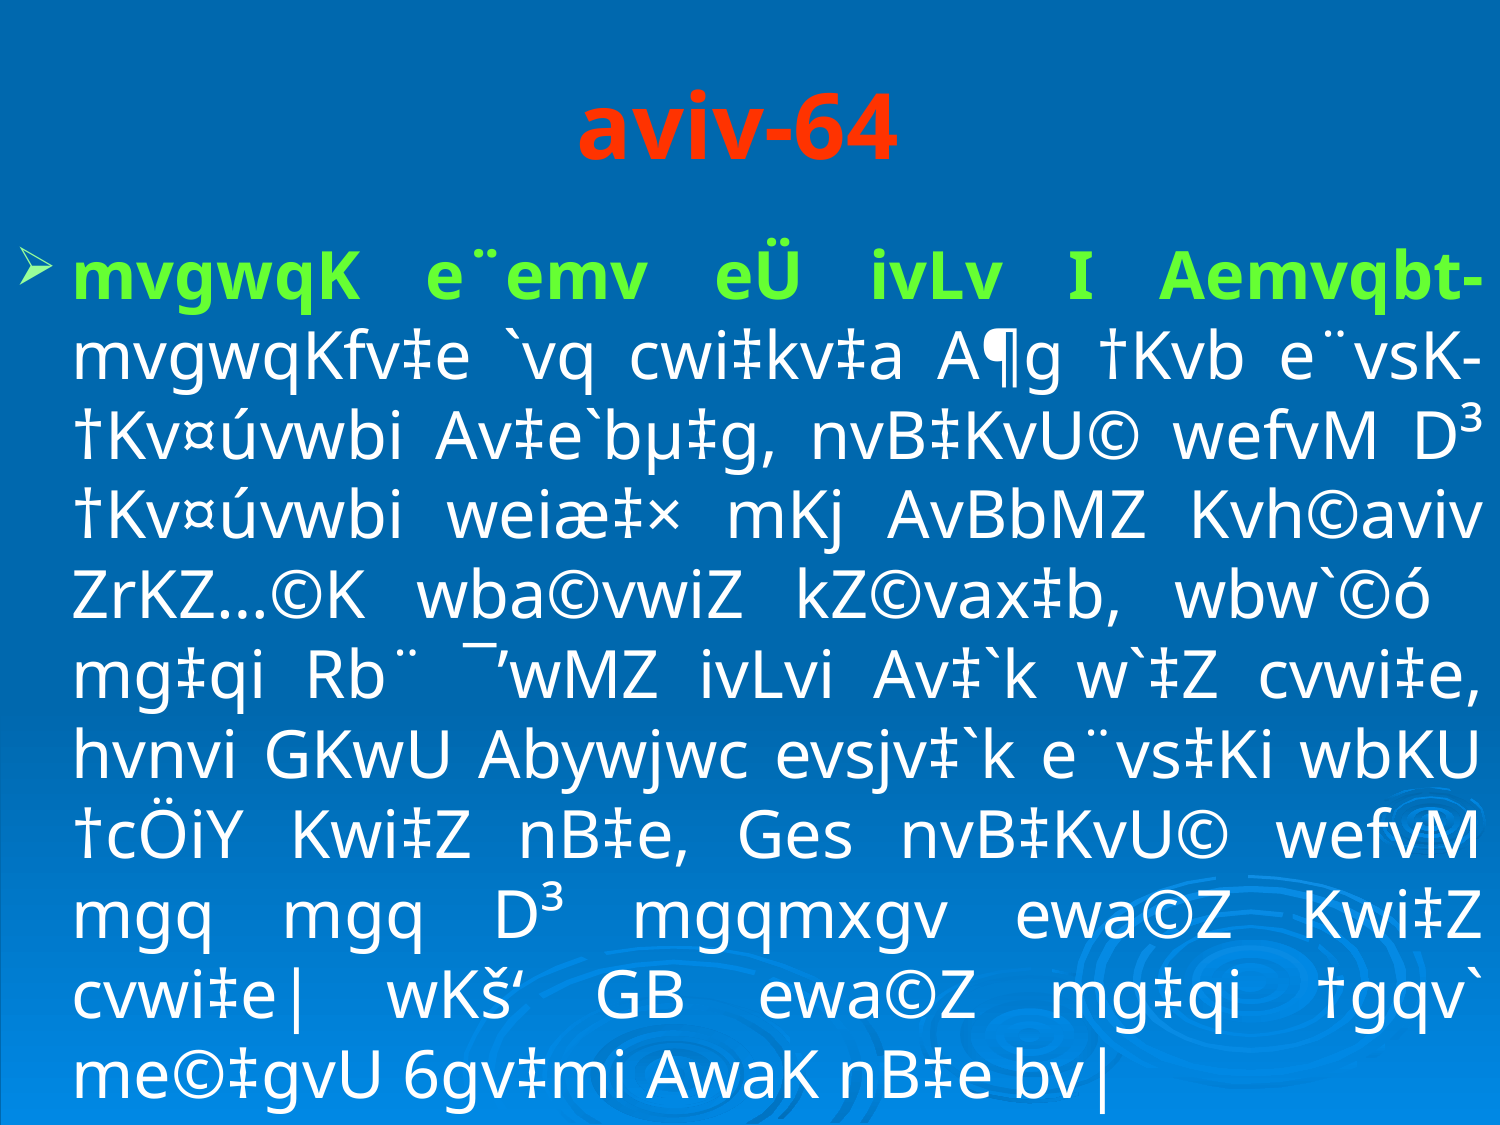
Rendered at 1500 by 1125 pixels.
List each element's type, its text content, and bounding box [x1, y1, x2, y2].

list mvgwqK e¨emv eÜ ivLv I Aemvqbt- mvgwqKfv‡e `vq cwi‡kv‡a A¶g †Kvb e¨vsK-†Kv¤úvwbi Av‡e`bµ‡g, nvB‡KvU© wefvM D³ †Kv¤úvwbi weiæ‡× mKj AvBbMZ Kvh©aviv ZrKZ…©K wba©vwiZ kZ©vax‡b, wbw`©ó mg‡qi Rb¨ ¯’wMZ ivLvi Av‡`k w`‡Z cvwi‡e, hvnvi GKwU Abywjwc evsjv‡`k e¨vs‡Ki wbKU †cÖiY Kwi‡Z nB‡e, Ges nvB‡KvU© wefvM mgq mgq D³ mgqmxgv ewa©Z Kwi‡Z cvwi‡e| wKš‘ GB ewa©Z mg‡qi †gqv` me©‡gvU 6gv‡mi AwaK nB‡e bv| [0, 224, 1500, 988]
title aviv-64 [75, 45, 1425, 200]
